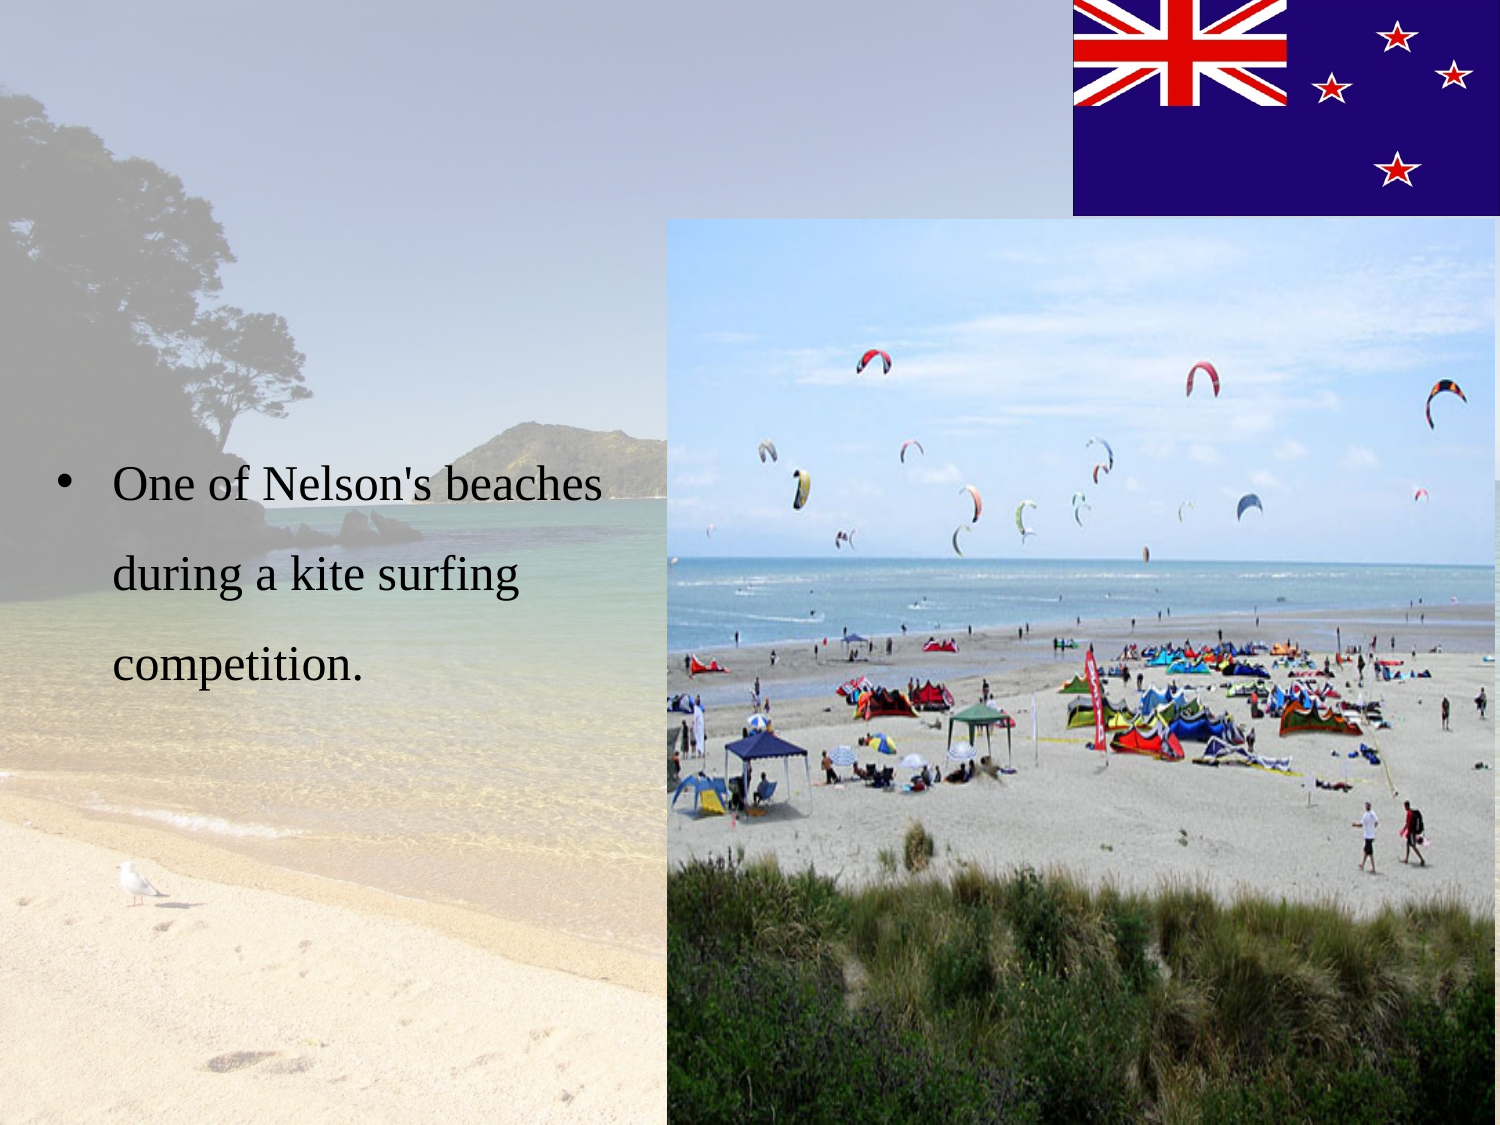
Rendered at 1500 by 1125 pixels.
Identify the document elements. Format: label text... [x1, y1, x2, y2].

picture [666, 219, 1495, 1125]
picture [1072, 0, 1500, 216]
text_box One of Nelson's beaches during a kite surfing competition. [41, 412, 661, 698]
